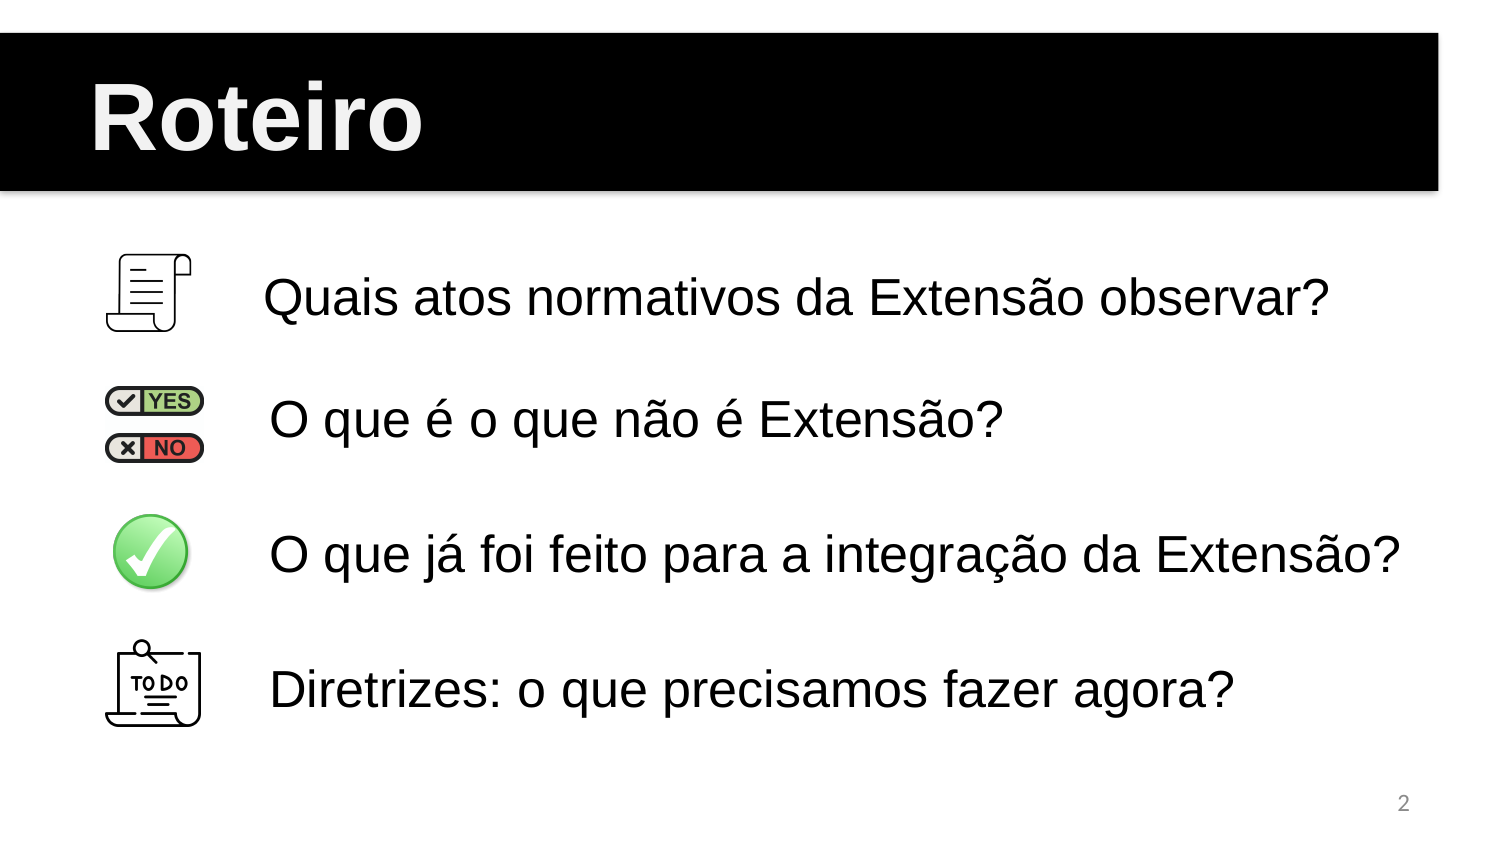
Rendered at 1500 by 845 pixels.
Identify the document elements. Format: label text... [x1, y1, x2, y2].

picture [104, 386, 204, 464]
text_box <número> [1354, 774, 1425, 828]
text_box Roteiro [0, 32, 1439, 191]
text_box Quais atos normativos da Extensão observar? [201, 256, 1354, 334]
text_box O que é o que não é Extensão? [254, 377, 1061, 455]
picture [104, 634, 201, 731]
text_box O que já foi feito para a integração da Extensão? [254, 512, 1437, 590]
picture [107, 508, 195, 596]
text_box Diretrizes: o que precisamos fazer agora? [254, 647, 1355, 725]
picture [99, 245, 197, 342]
